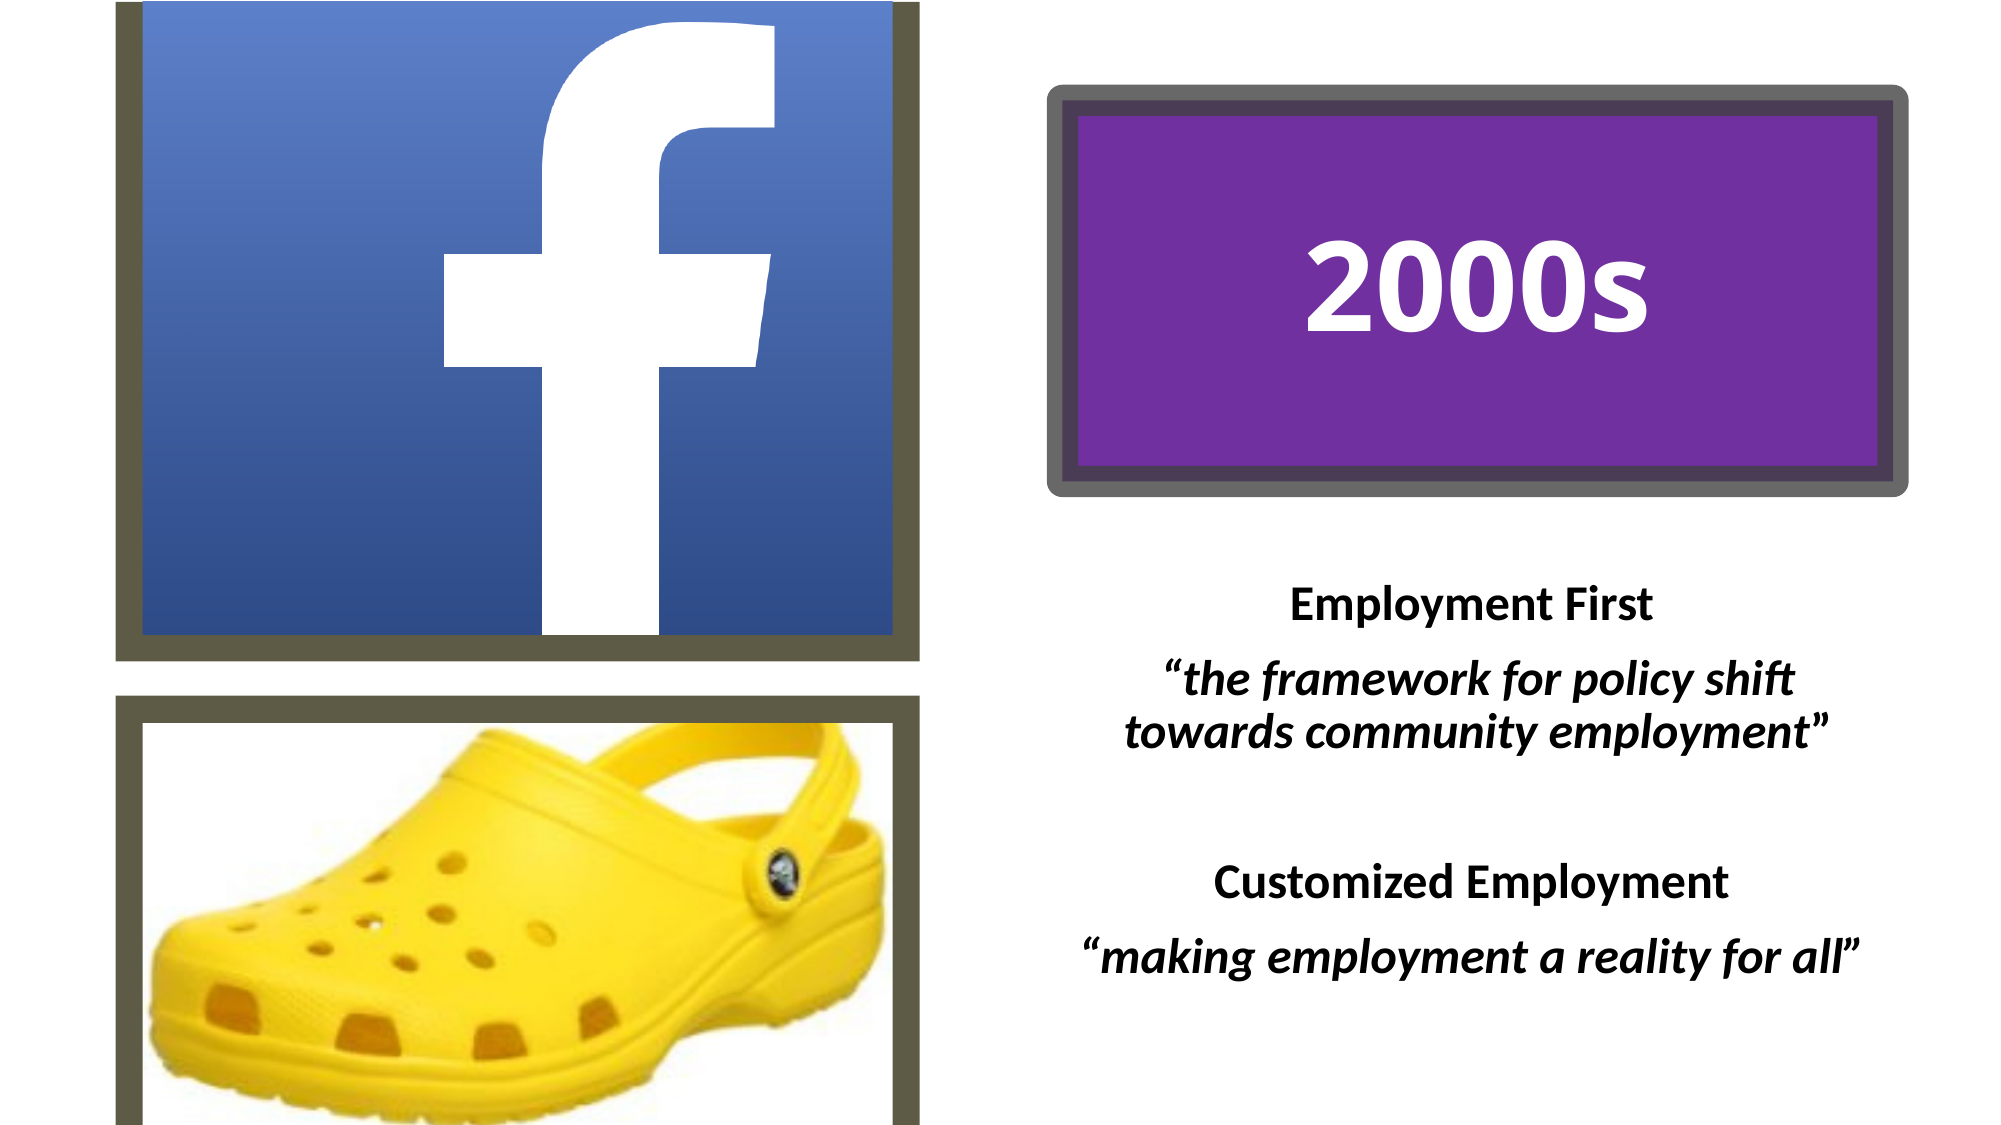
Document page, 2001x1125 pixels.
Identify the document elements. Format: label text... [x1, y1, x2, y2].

title 2000s [1062, 100, 1894, 482]
text_box [0, 0, 2000, 1125]
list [142, 1, 893, 635]
picture [142, 722, 893, 1125]
text_box [115, 695, 921, 1125]
text_box [115, 1, 921, 662]
list Employment First “the framework for policy shift towards community employment” Customized Employment “making employment a reality for all” [1062, 488, 1894, 1025]
